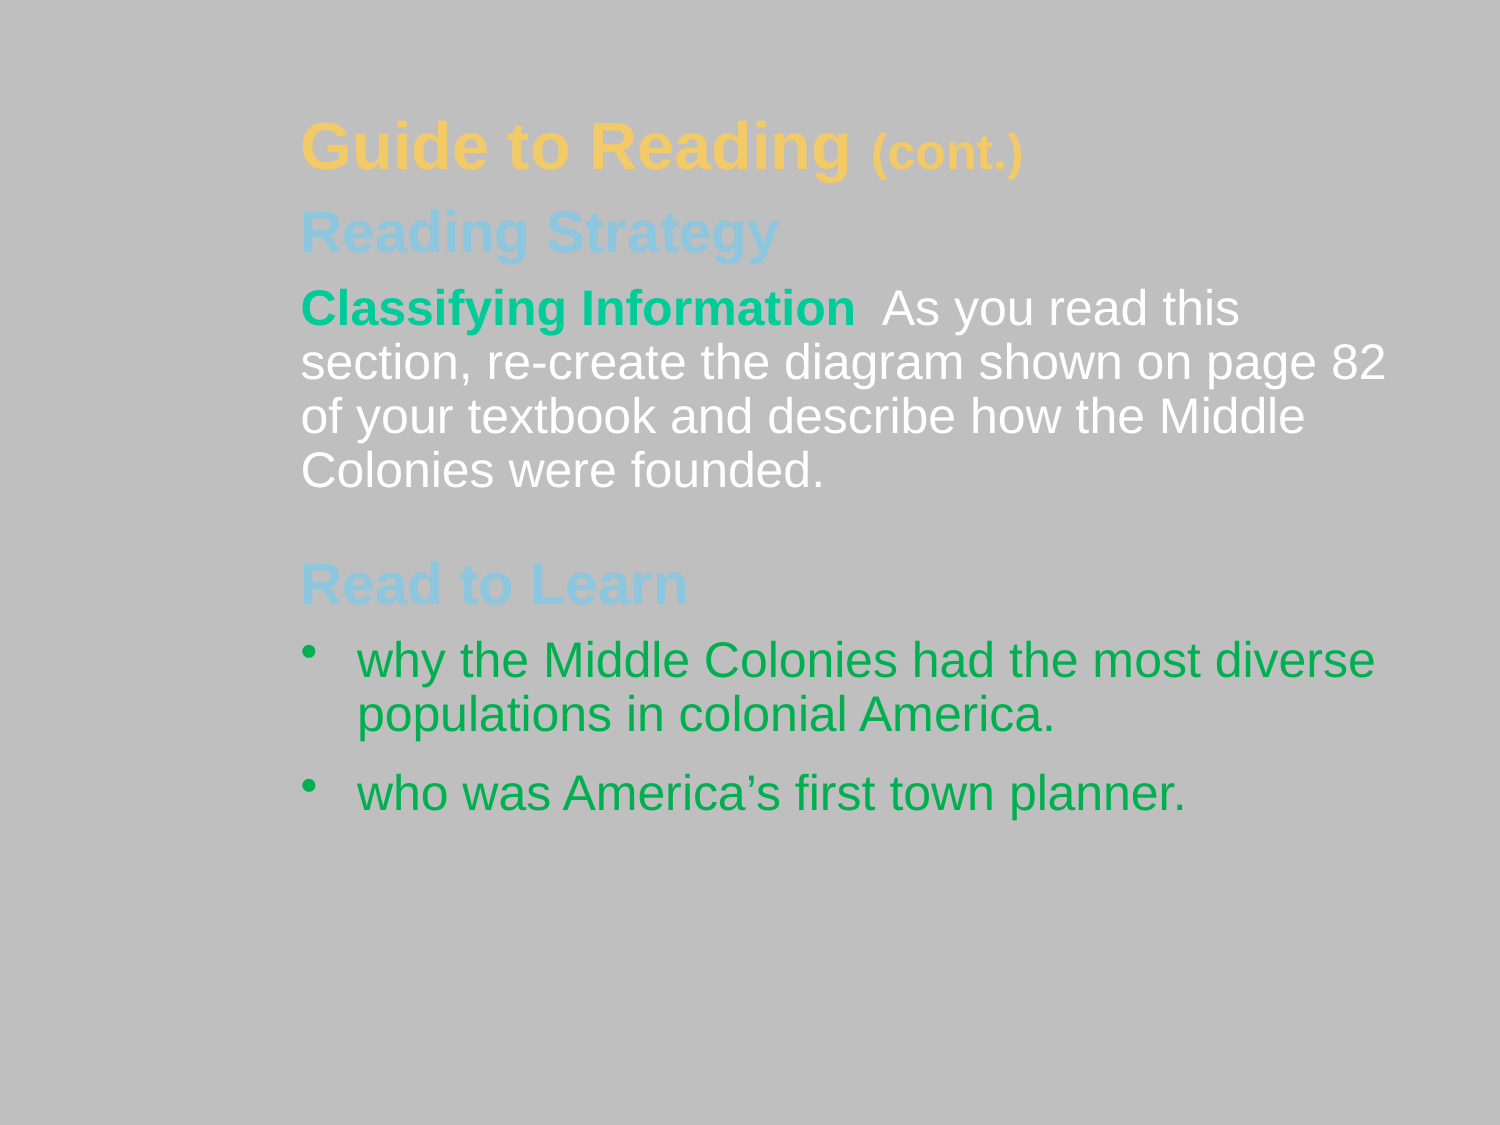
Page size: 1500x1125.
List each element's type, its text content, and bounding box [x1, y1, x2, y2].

text_box Classifying Information As you read this section, re-create the diagram shown on page 82 of your textbook and describe how the Middle Colonies were founded. [285, 274, 1438, 506]
text_box Read to Learn [285, 546, 1457, 625]
text_box who was America’s first town planner. [285, 759, 1425, 829]
text_box Guide to Reading (cont.) [285, 104, 1091, 192]
text_box Reading Strategy [285, 194, 1457, 273]
text_box why the Middle Colonies had the most diverse populations in colonial America. [285, 626, 1438, 750]
